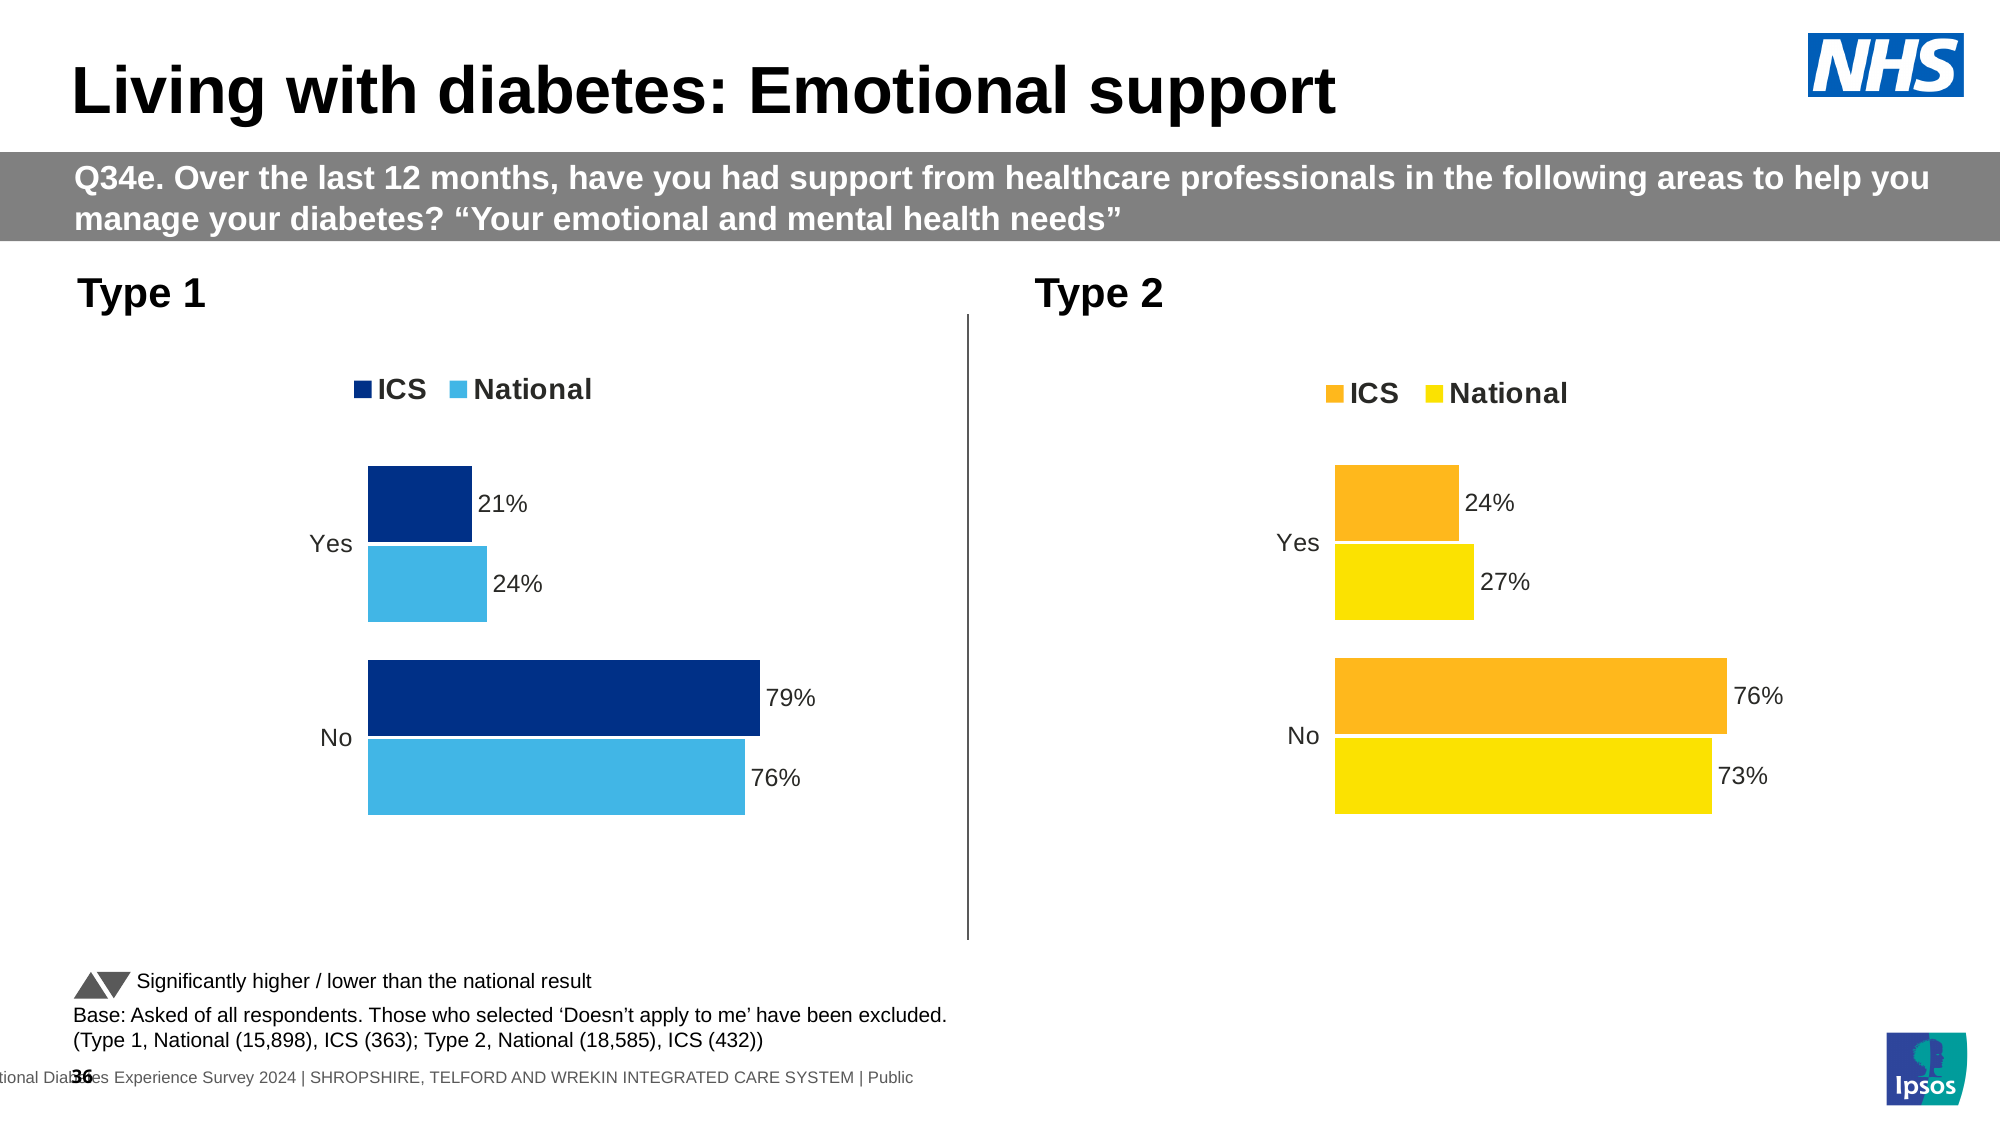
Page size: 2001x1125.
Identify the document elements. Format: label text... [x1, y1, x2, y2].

chart [1053, 355, 1964, 855]
text_box [71, 970, 110, 1000]
title Living with diabetes: Emotional support [71, 32, 1809, 124]
text_box Base: Asked of all respondents. Those who selected ‘Doesn’t apply to me’ have been excluded. (Type 1, National (15,898), ICS (363); Type 2, National (18,585), ICS (432)) [73, 1001, 1886, 1052]
picture [1886, 1032, 1968, 1106]
table_header Significantly higher / lower than the national result [122, 963, 648, 1001]
text_box Type 1 [0, 265, 319, 316]
slide_number 36 [71, 1030, 122, 1090]
text_box Q34e. Over the last 12 months, have you had support from healthcare professionals in the following areas to help you manage your diabetes? “Your emotional and mental health needs” [0, 152, 2000, 242]
text_box Type 2 [922, 265, 1276, 316]
text_box [94, 970, 122, 1001]
picture [1807, 33, 1964, 97]
chart [96, 355, 969, 855]
